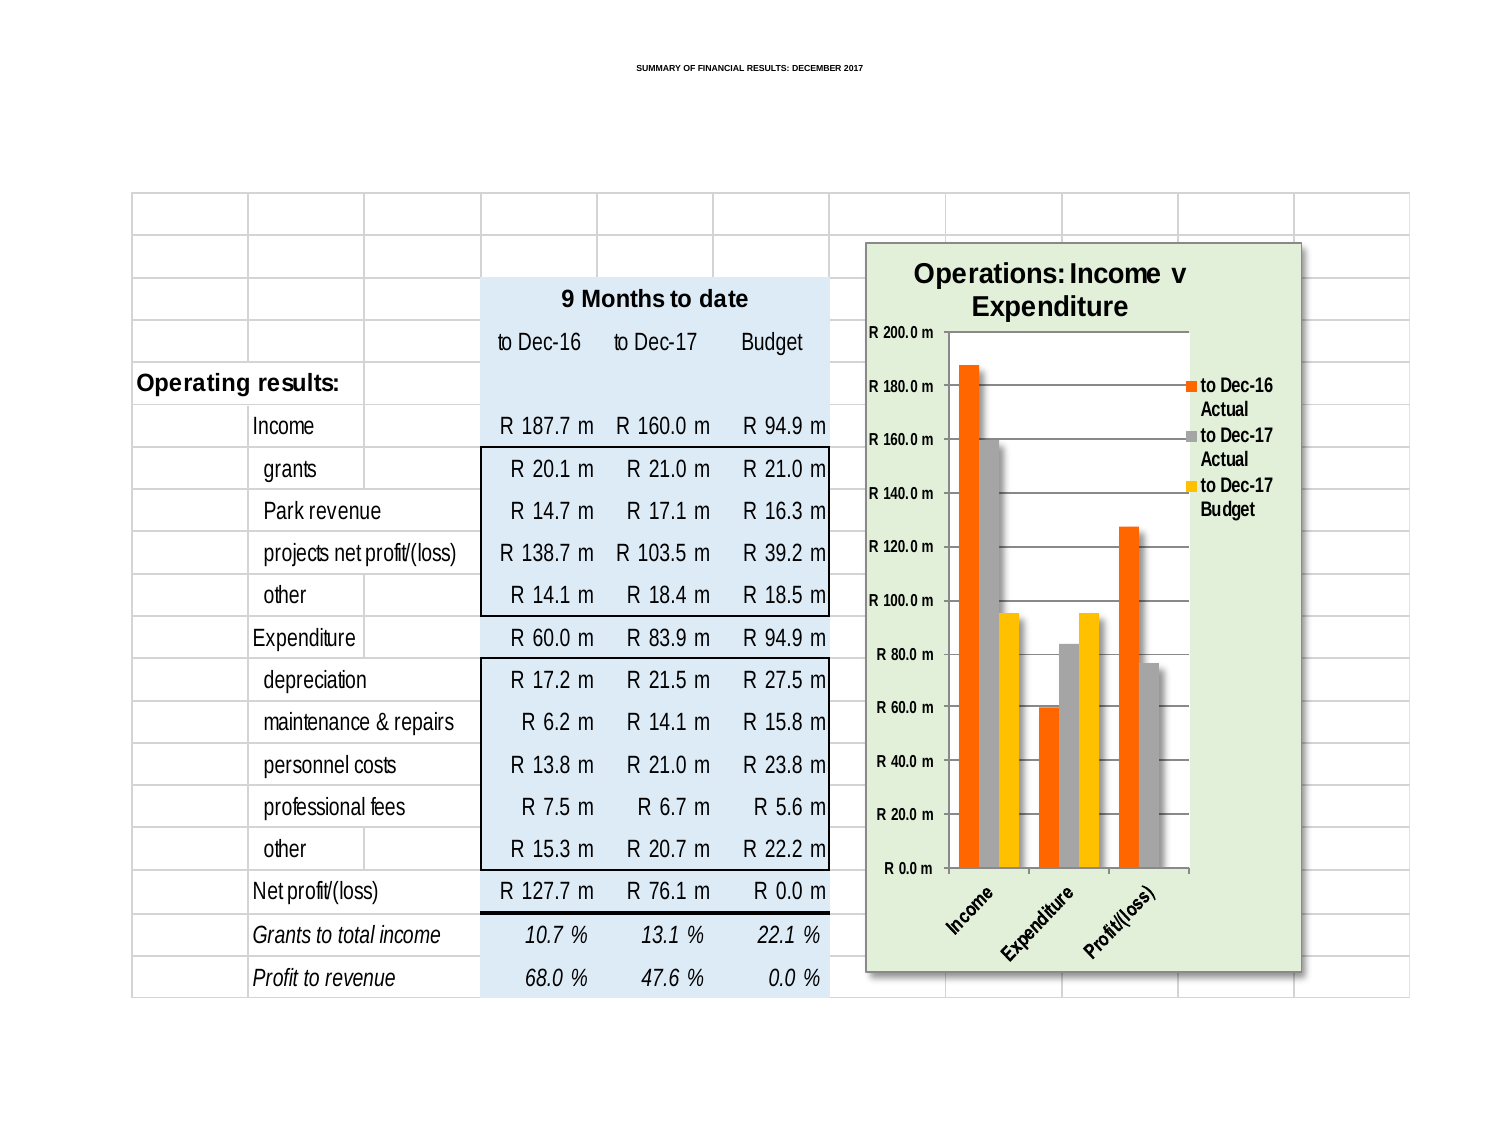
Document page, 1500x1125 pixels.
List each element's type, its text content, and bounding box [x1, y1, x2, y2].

title SUMMARY OF FINANCIAL RESULTS: DECEMBER 2017 [75, 45, 1425, 102]
picture [130, 191, 1412, 1000]
